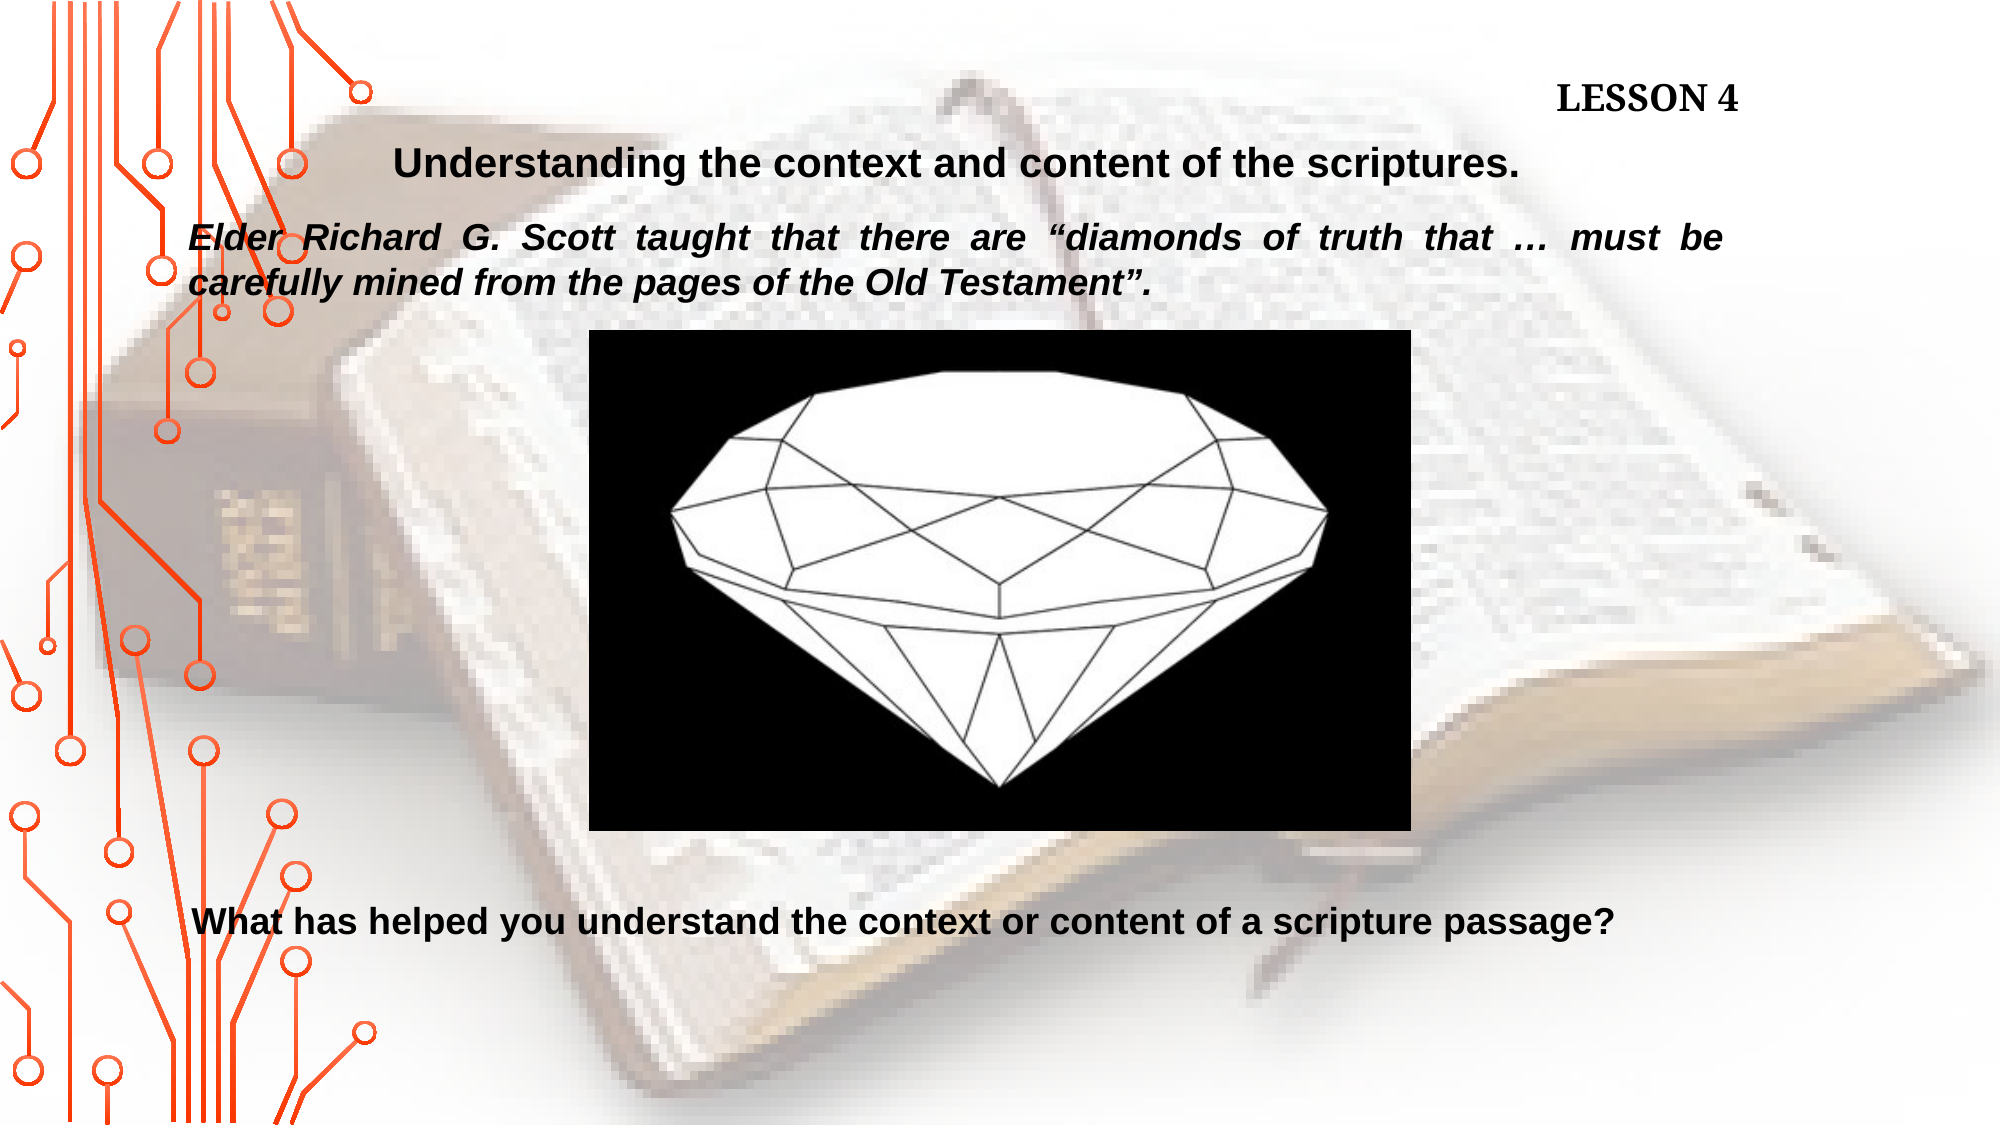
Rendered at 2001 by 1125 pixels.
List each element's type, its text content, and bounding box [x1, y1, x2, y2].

text_box Elder Richard G. Scott taught that there are “diamonds of truth that … must be carefully mined from the pages of the Old Testament”. [173, 205, 1740, 311]
text_box What has helped you understand the context or content of a scripture passage? [176, 889, 1647, 950]
text_box LESSON 4 [1541, 66, 1850, 190]
picture [589, 330, 1411, 831]
text_box Understanding the context and content of the scriptures. [378, 127, 1542, 193]
